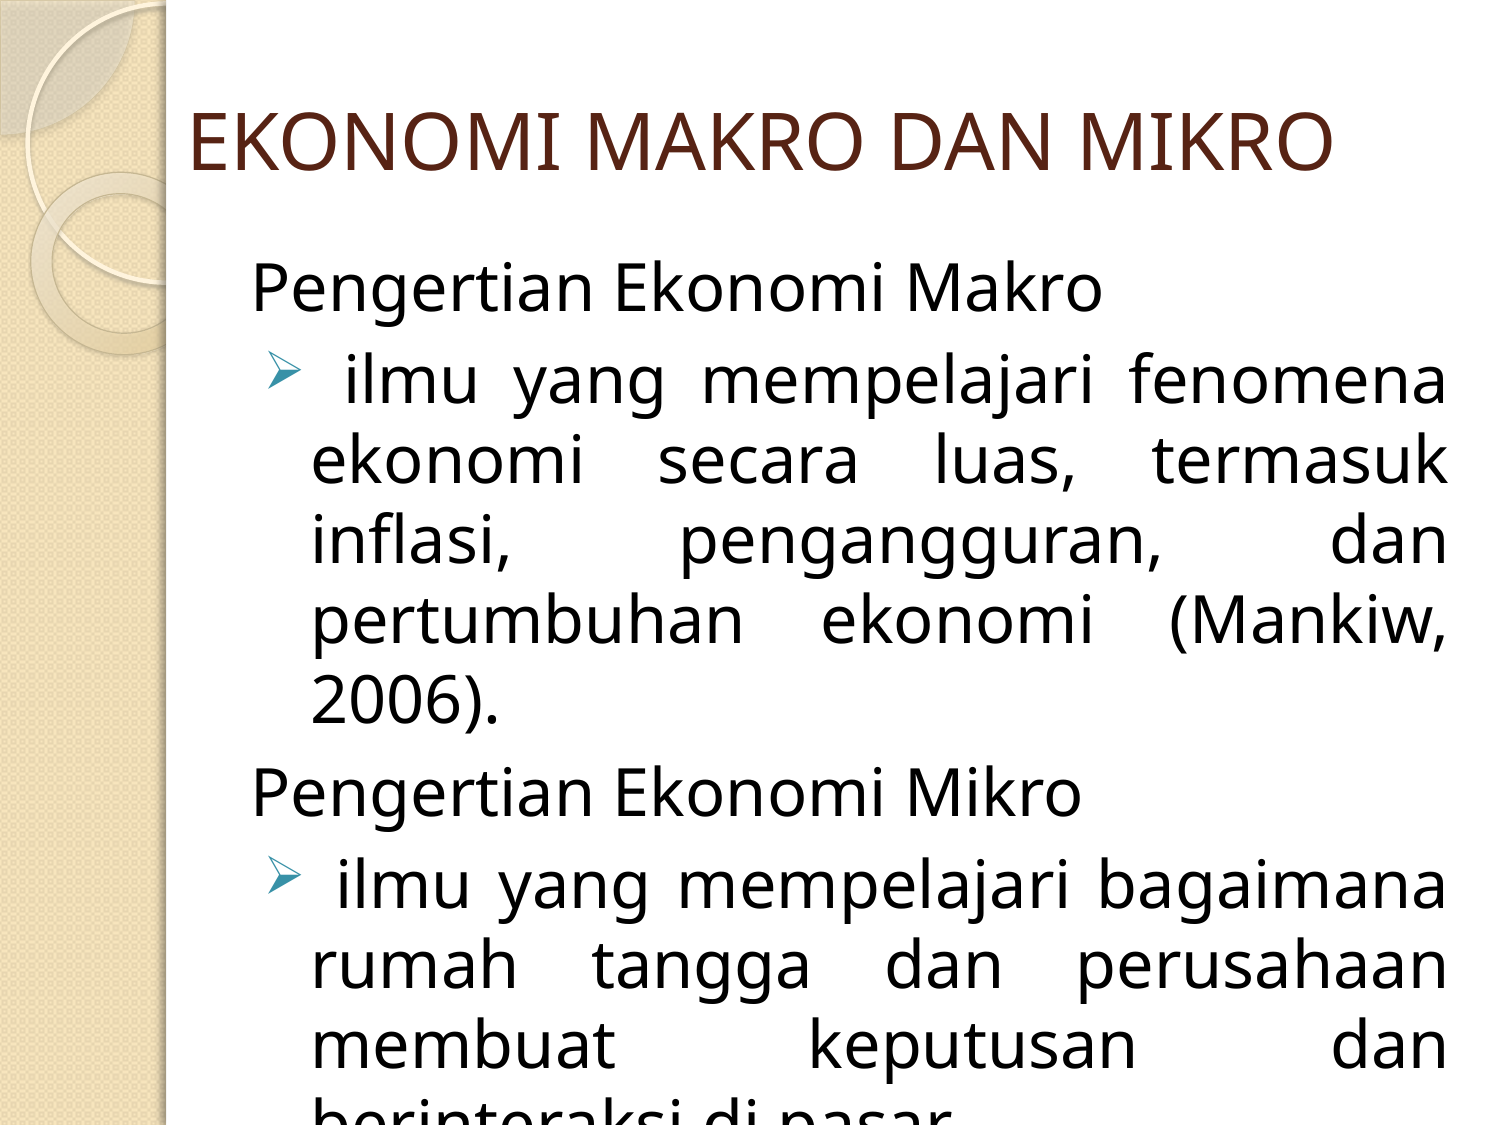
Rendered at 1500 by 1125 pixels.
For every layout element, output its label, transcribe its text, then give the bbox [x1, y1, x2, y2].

title EKONOMI MAKRO DAN MIKRO [171, 45, 1466, 233]
list Pengertian Ekonomi Makro ilmu yang mempelajari fenomena ekonomi secara luas, termasuk inflasi, pengangguran, dan pertumbuhan ekonomi (Mankiw, 2006). Pengertian Ekonomi Mikro ilmu yang mempelajari bagaimana rumah tangga dan perusahaan membuat keputusan dan berinteraksi di pasar. [235, 237, 1466, 1025]
